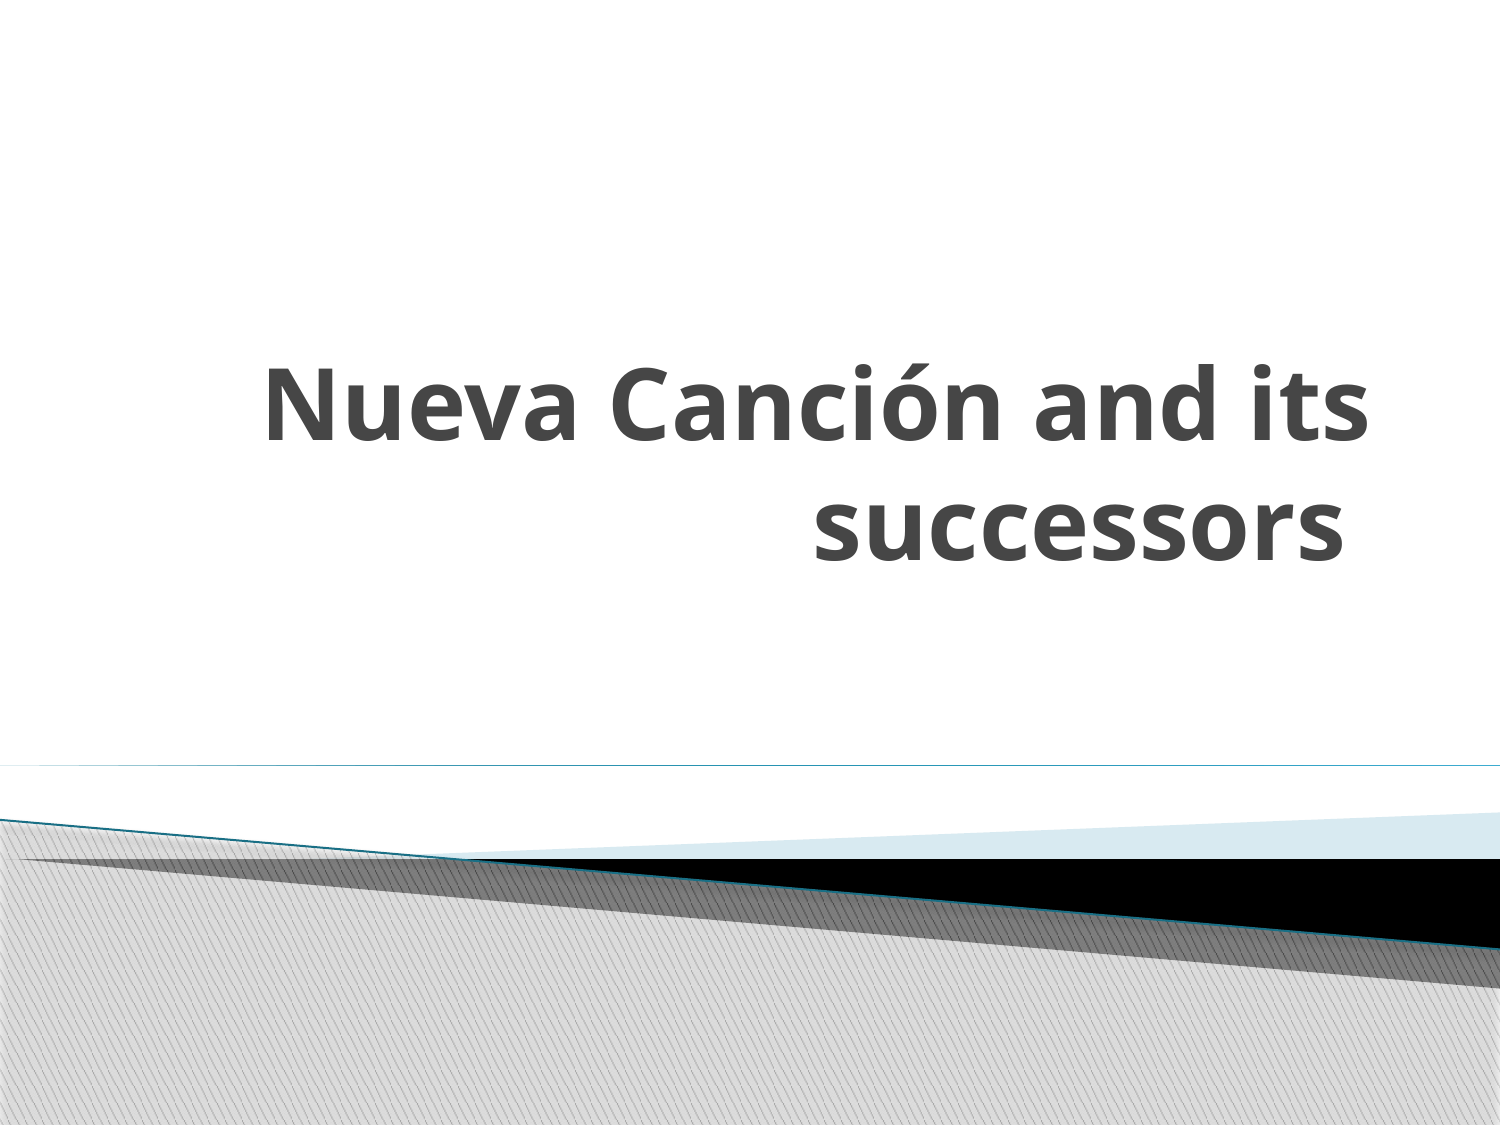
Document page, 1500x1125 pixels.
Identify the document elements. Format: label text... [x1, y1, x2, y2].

picture [5, 859, 1500, 989]
title Nueva Canción and its successors [112, 287, 1388, 588]
